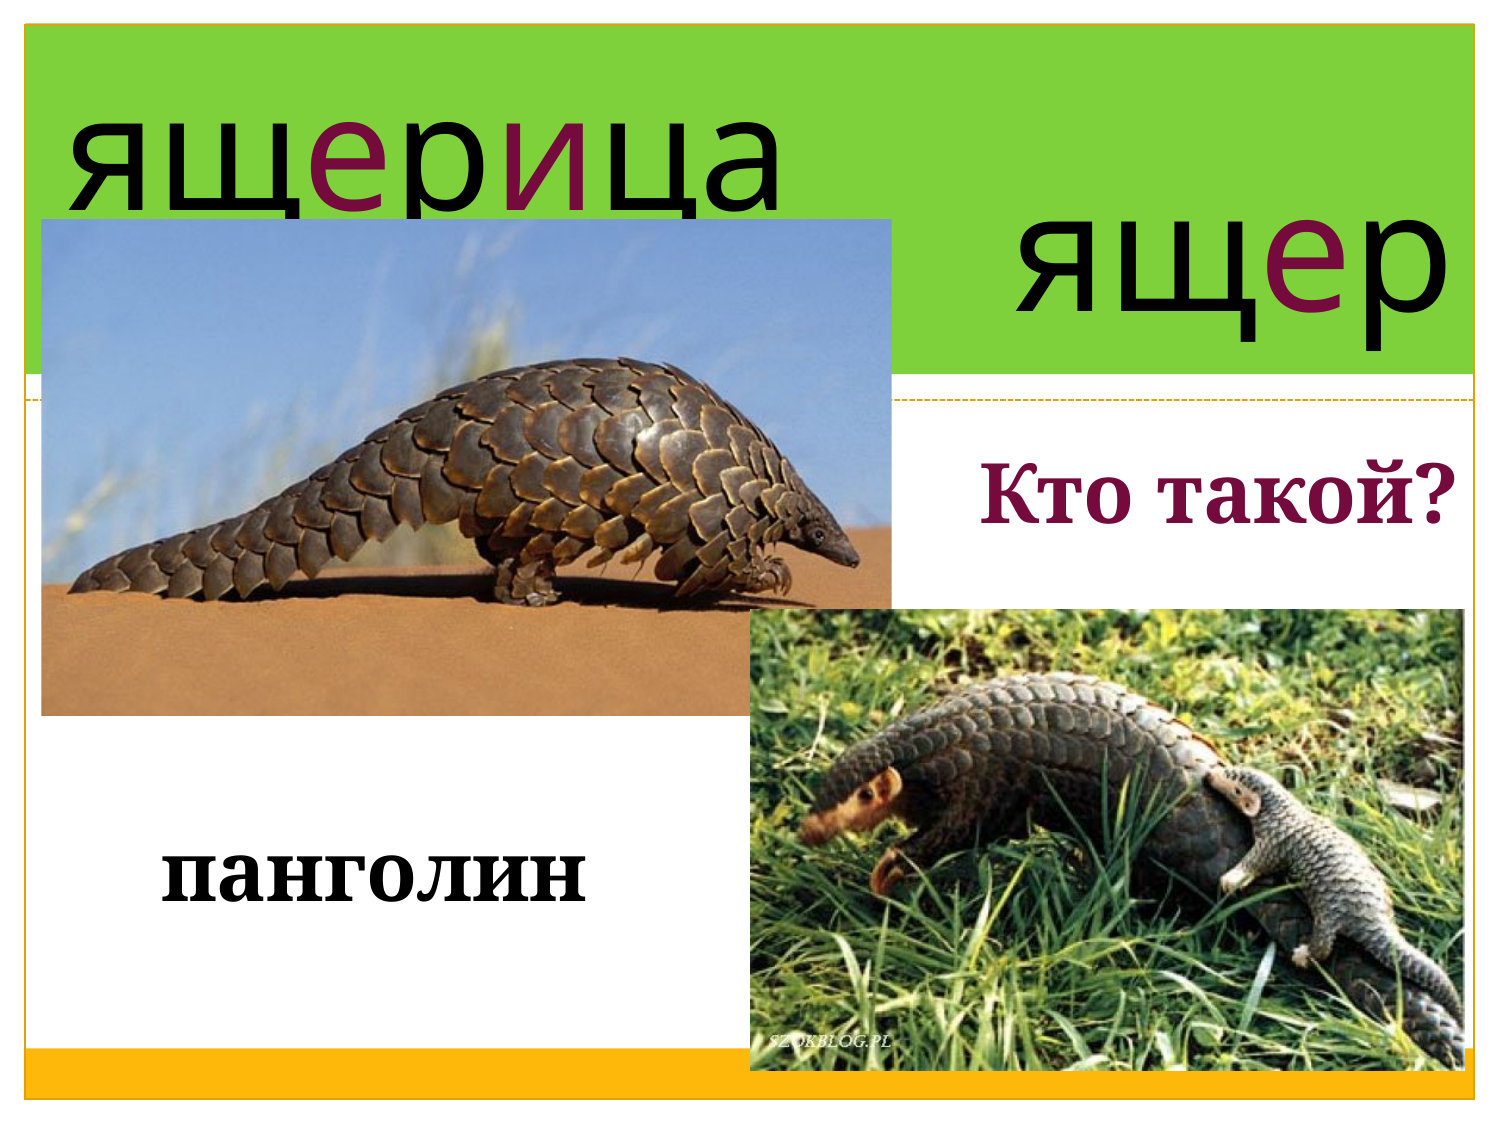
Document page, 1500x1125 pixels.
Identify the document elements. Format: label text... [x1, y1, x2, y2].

text_box Кто такой? [964, 432, 1475, 548]
text_box панголин [146, 810, 603, 926]
picture [40, 219, 1465, 1071]
title ящерица [41, 0, 816, 217]
text_box ящер [998, 125, 1471, 352]
